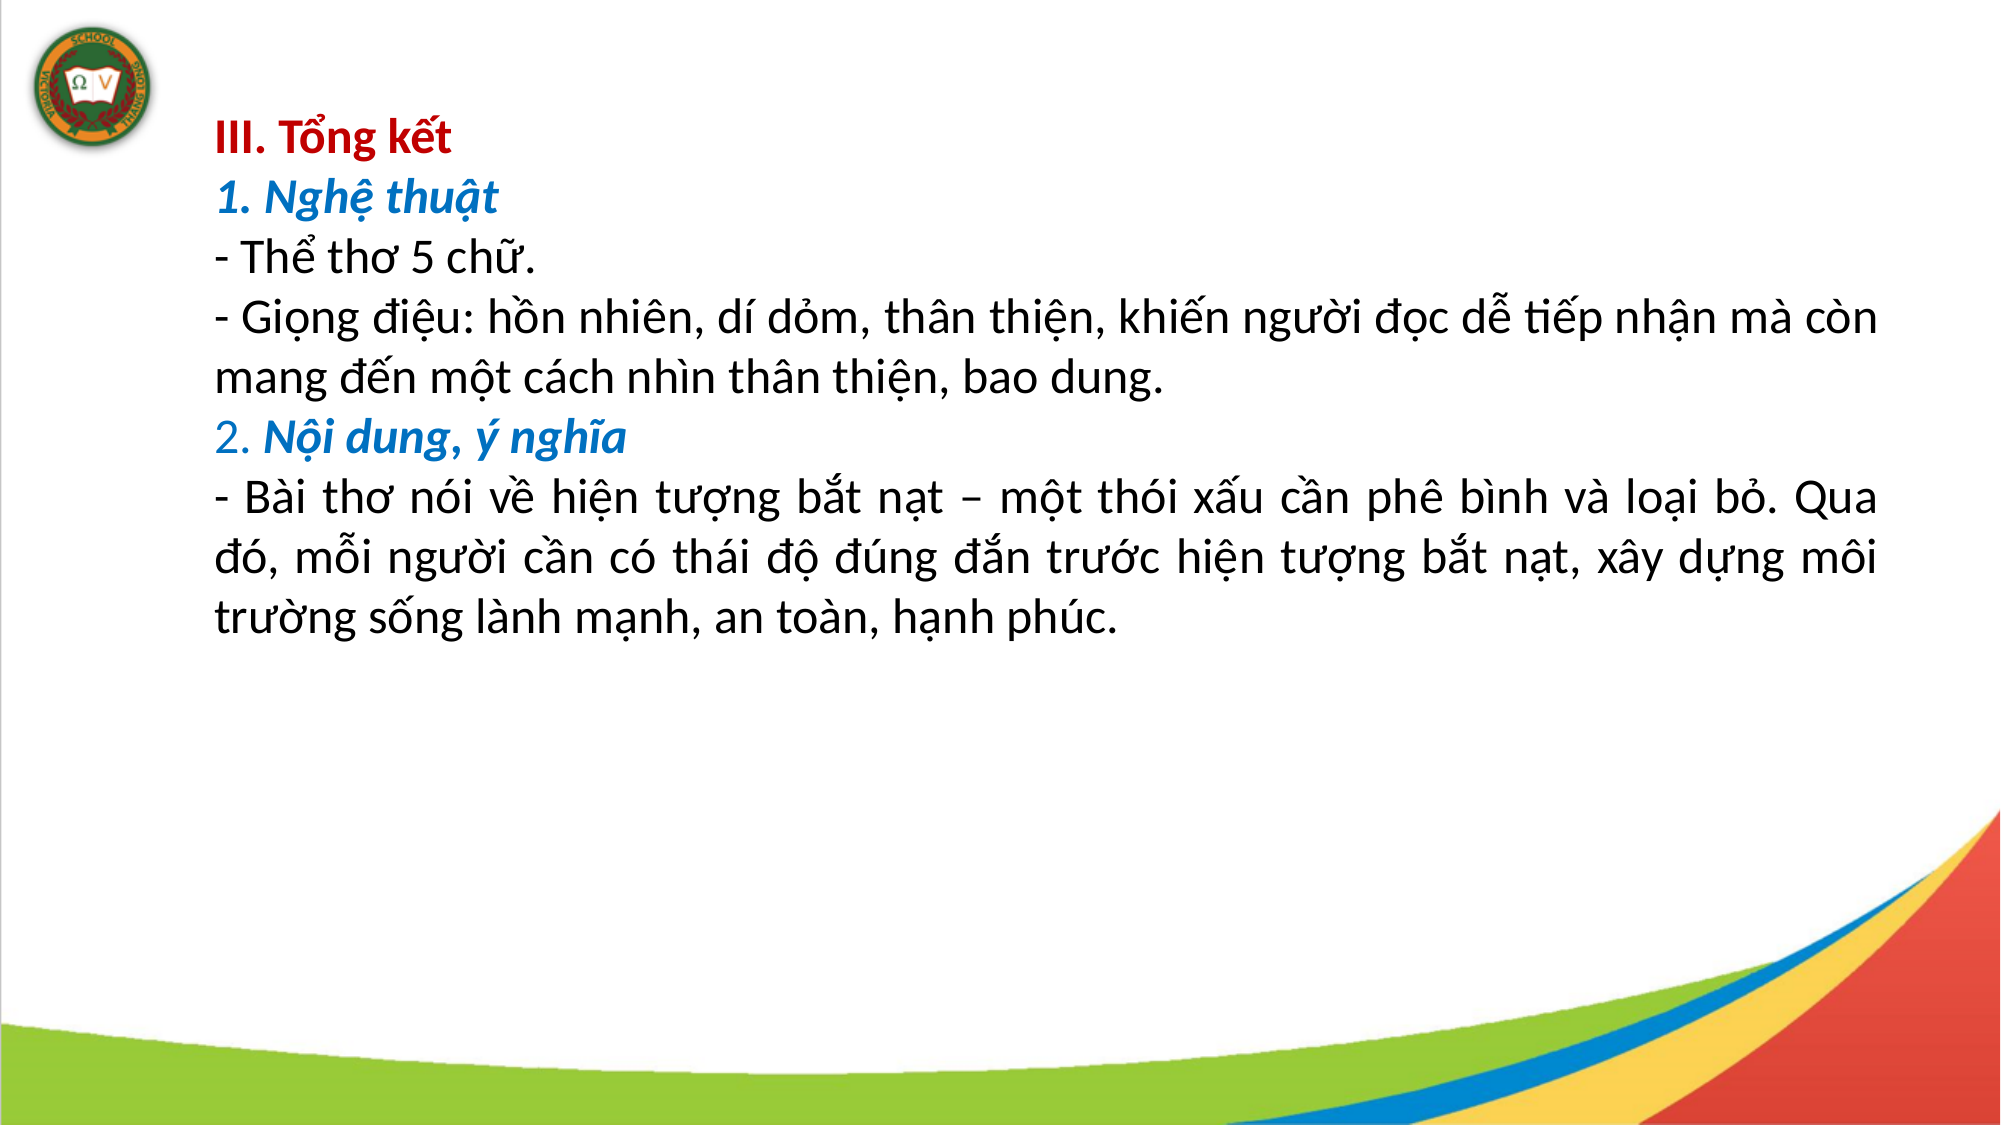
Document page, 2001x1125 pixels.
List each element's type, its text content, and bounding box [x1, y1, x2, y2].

picture [0, 0, 2001, 1125]
text_box III. Tổng kết 1. Nghệ thuật - Thể thơ 5 chữ. - Giọng điệu: hồn nhiên, dí dỏm, thân thiện, khiến người đọc dễ tiếp nhận mà còn mang đến một cách nhìn thân thiện, bao dung. 2. Nội dung, ý nghĩa - Bài thơ nói về hiện tượng bắt nạt – một thói xấu cần phê bình và loại bỏ. Qua đó, mỗi người cần có thái độ đúng đắn trước hiện tượng bắt nạt, xây dựng môi trường sống lành mạnh, an toàn, hạnh phúc. [199, 96, 1895, 652]
